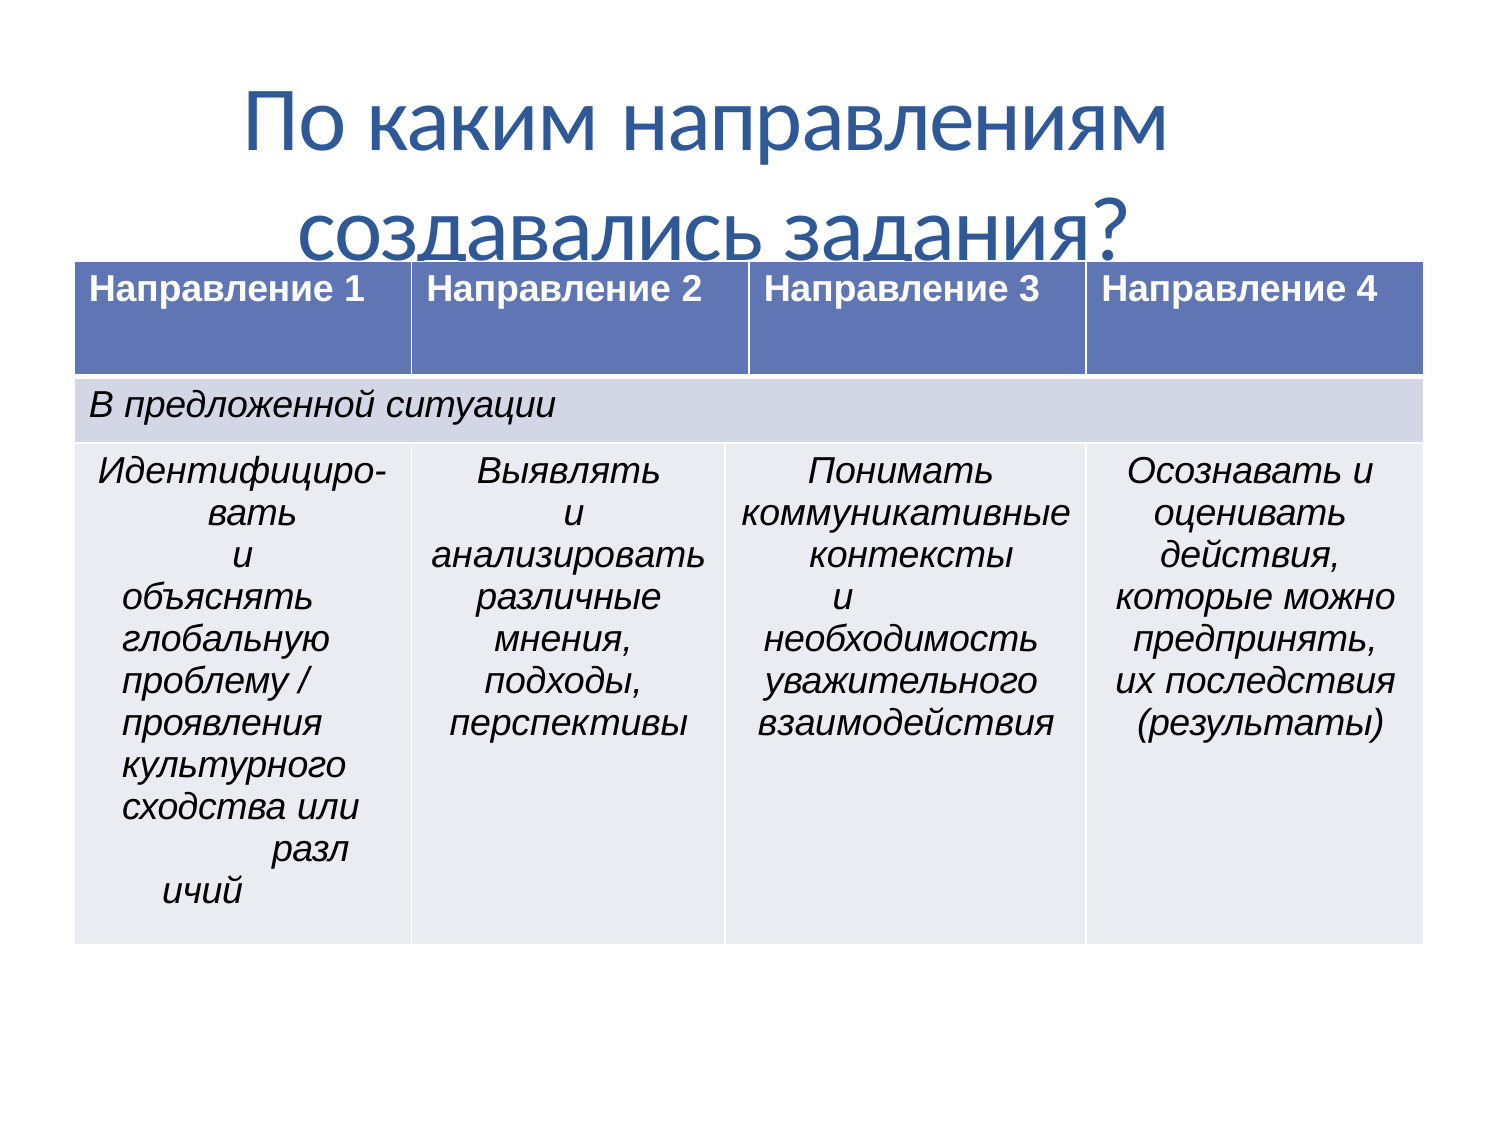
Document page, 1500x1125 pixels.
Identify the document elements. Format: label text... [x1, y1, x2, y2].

table_cell Выявлять и анализировать различные мнения, подходы, перспективы [412, 444, 724, 944]
table_header Направление 4 [1087, 262, 1423, 374]
table_header Направление 2 [412, 262, 748, 374]
table_cell Осознавать и оценивать действия, которые можно предпринять, их последствия (результаты) [1087, 444, 1423, 944]
table_cell Идентифициро- вать и объяснять глобальную проблему / проявления культурного сходства или различий [75, 444, 411, 944]
table_header Направление 3 [750, 262, 1085, 374]
table_cell В предложенной ситуации [75, 379, 1423, 442]
title По каким направлениям создавались задания? [87, 56, 1341, 261]
table_header Направление 1 [75, 262, 411, 374]
table_cell Понимать коммуникативные контексты и необходимость уважительного взаимодействия [726, 444, 1085, 944]
